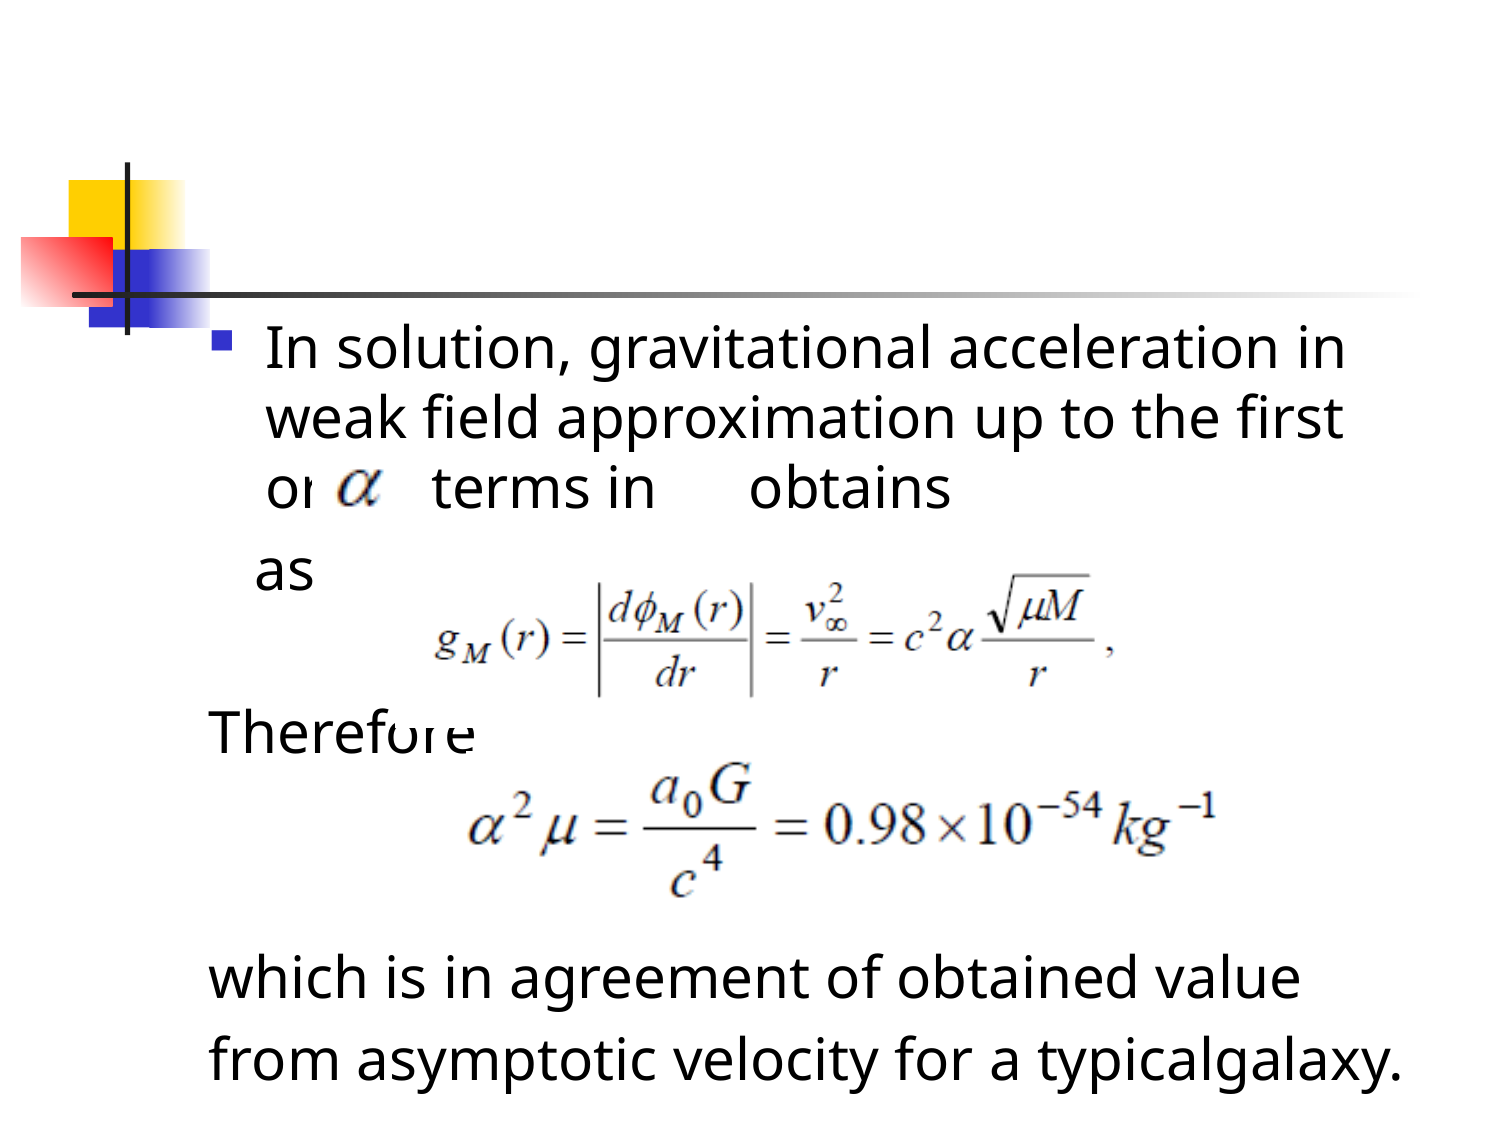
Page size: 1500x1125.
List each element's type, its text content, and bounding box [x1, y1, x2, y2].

picture [395, 538, 1120, 729]
list In solution, gravitational acceleration in weak field approximation up to the first order terms in obtains as Therefore which is in agreement of obtained value from asymptotic velocity for a typicalgalaxy. [193, 302, 1500, 1125]
picture [312, 444, 420, 516]
picture [466, 751, 1228, 906]
